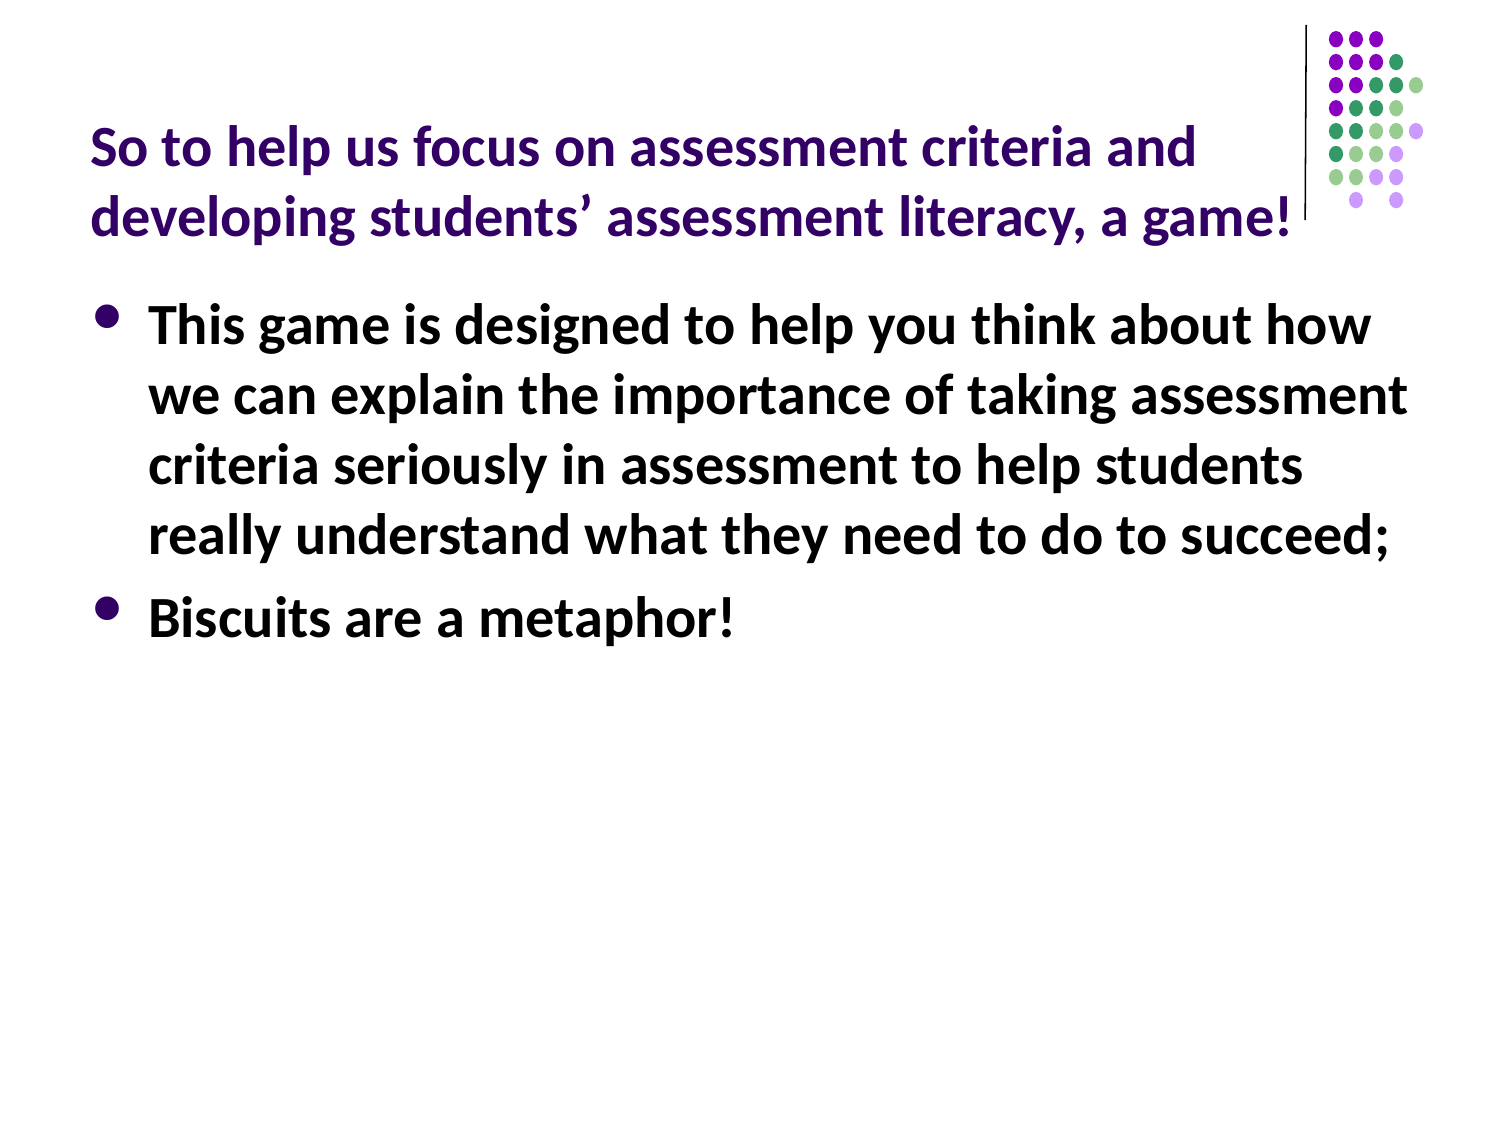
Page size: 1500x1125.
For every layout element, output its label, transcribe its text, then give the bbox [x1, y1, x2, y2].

list This game is designed to help you think about how we can explain the importance of taking assessment criteria seriously in assessment to help students really understand what they need to do to succeed; Biscuits are a metaphor! [76, 278, 1428, 1018]
title So to help us focus on assessment criteria and developing students’ assessment literacy, a game! [74, 19, 1313, 256]
